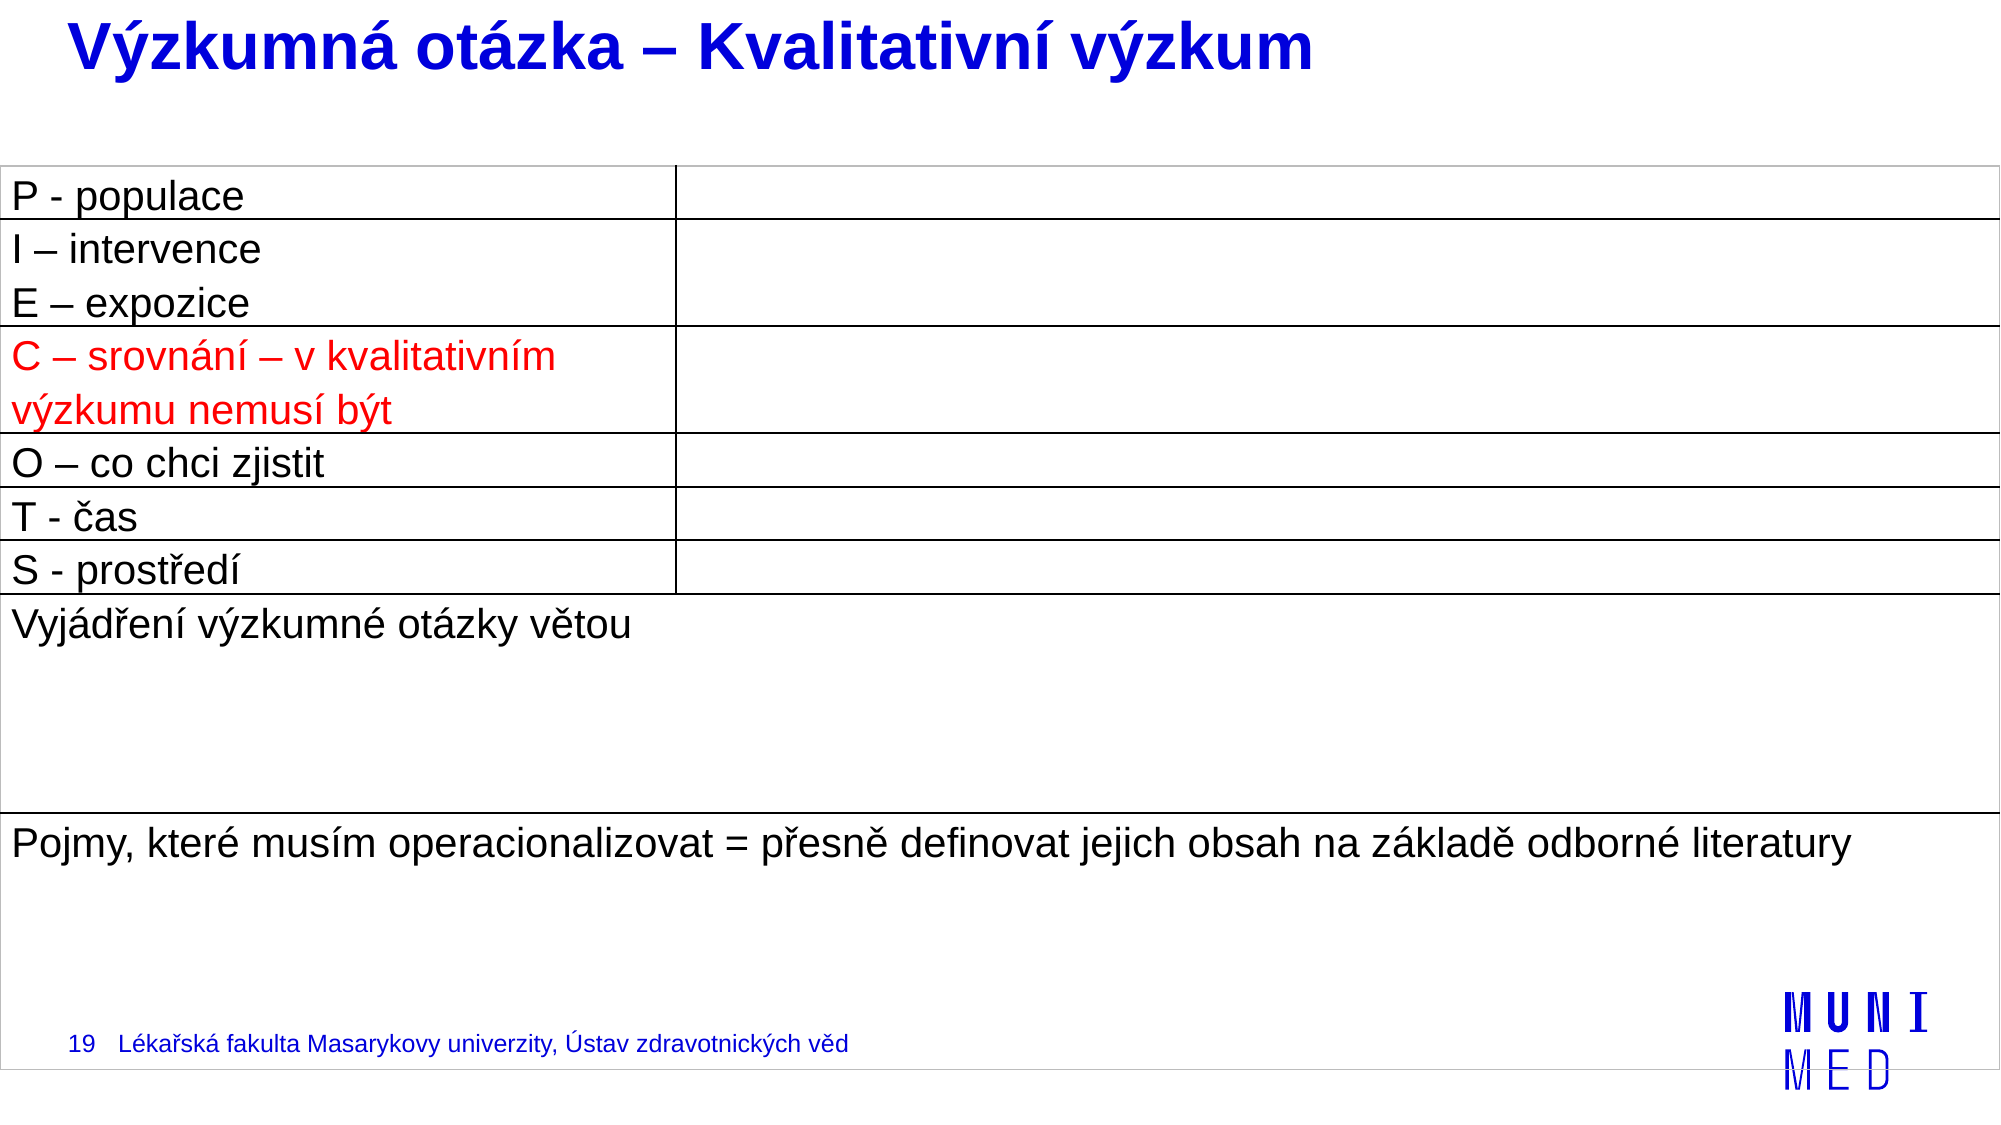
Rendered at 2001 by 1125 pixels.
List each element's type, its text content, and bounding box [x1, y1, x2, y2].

table_header P - populace [1, 167, 675, 218]
table_cell I – intervence E – expozice [1, 220, 675, 325]
table_cell [677, 541, 1999, 593]
table_cell [677, 327, 1999, 432]
table_cell O – co chci zjistit [1, 434, 675, 486]
table_cell Pojmy, které musím operacionalizovat = přesně definovat jejich obsah na základě odborné literatury [1, 814, 1999, 1069]
table_header [677, 167, 1999, 218]
table_cell T - čas [1, 488, 675, 539]
table_cell [677, 220, 1999, 325]
table_cell C – srovnání – v kvalitativním výzkumu nemusí být [1, 327, 675, 432]
slide_number 19 [67, 1021, 110, 1063]
table_cell Vyjádření výzkumné otázky větou [1, 595, 1999, 812]
table_cell [677, 488, 1999, 539]
table_cell [677, 434, 1999, 486]
footer Lékařská fakulta Masarykovy univerzity, Ústav zdravotnických věd [118, 1021, 1418, 1063]
table_cell S - prostředí [1, 541, 675, 593]
title Výzkumná otázka – Kvalitativní výzkum [67, 0, 1415, 150]
